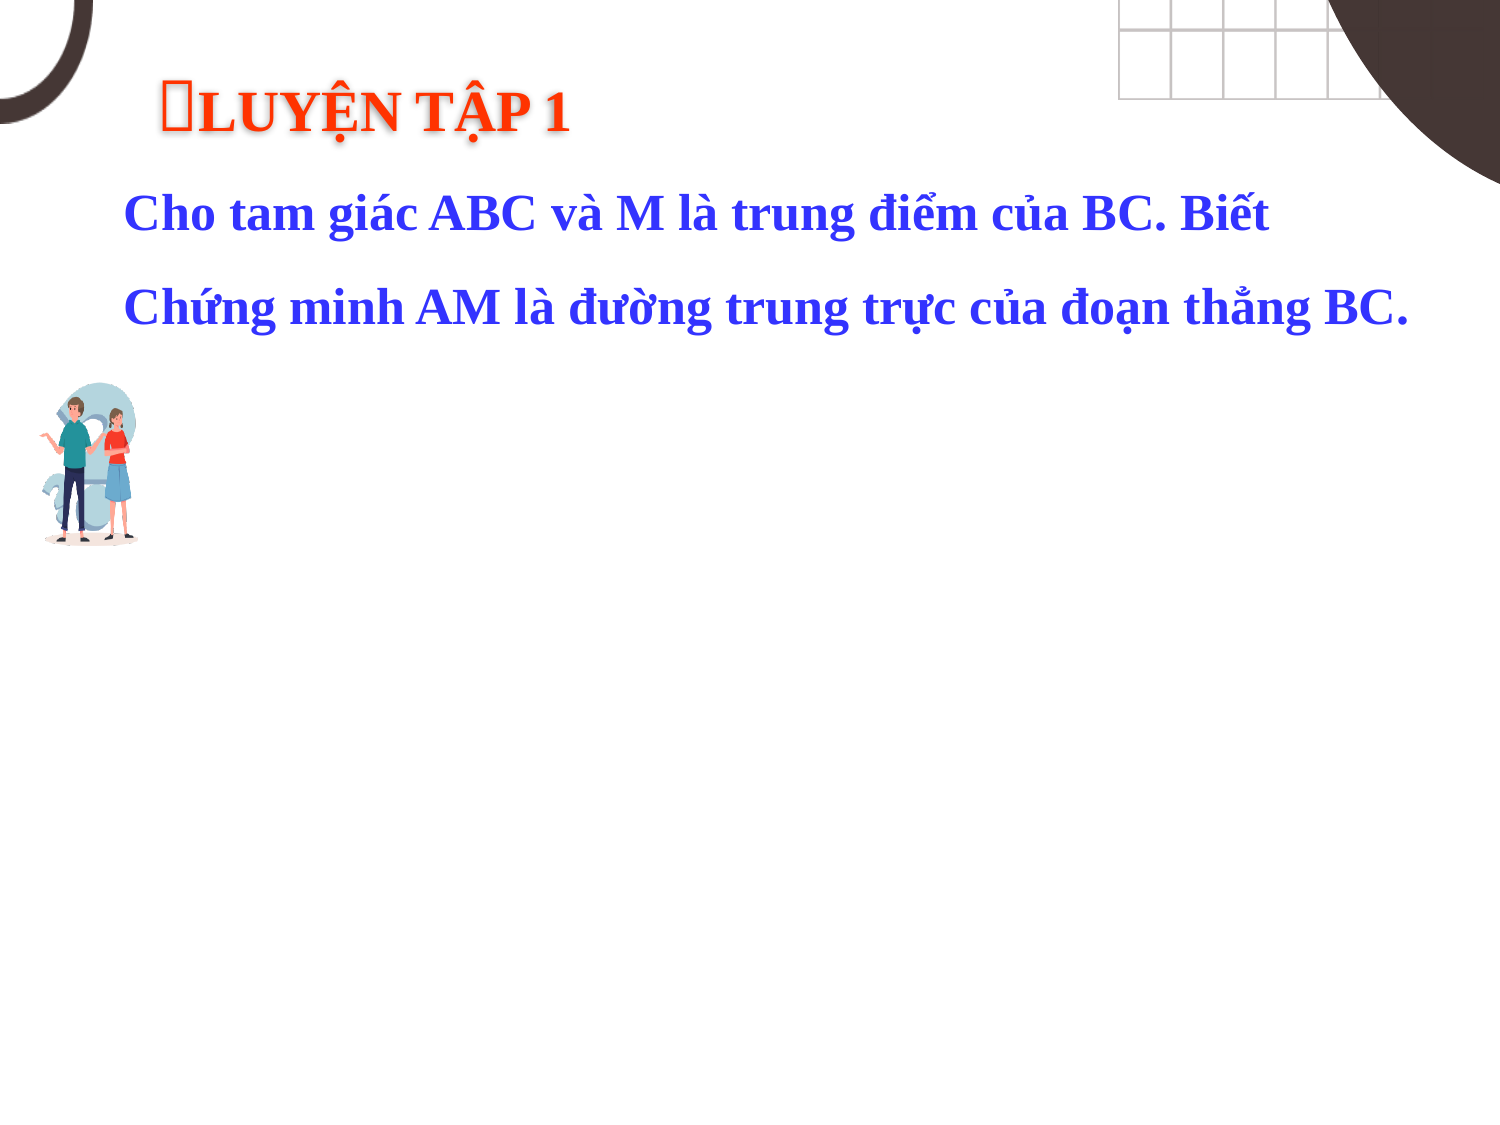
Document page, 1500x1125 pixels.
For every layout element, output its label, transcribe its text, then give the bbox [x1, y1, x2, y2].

picture [39, 382, 139, 547]
picture [0, 0, 93, 124]
text_box LUYỆN TẬP 1 [116, 11, 613, 153]
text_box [1280, 0, 1500, 207]
picture [1118, 0, 1484, 100]
